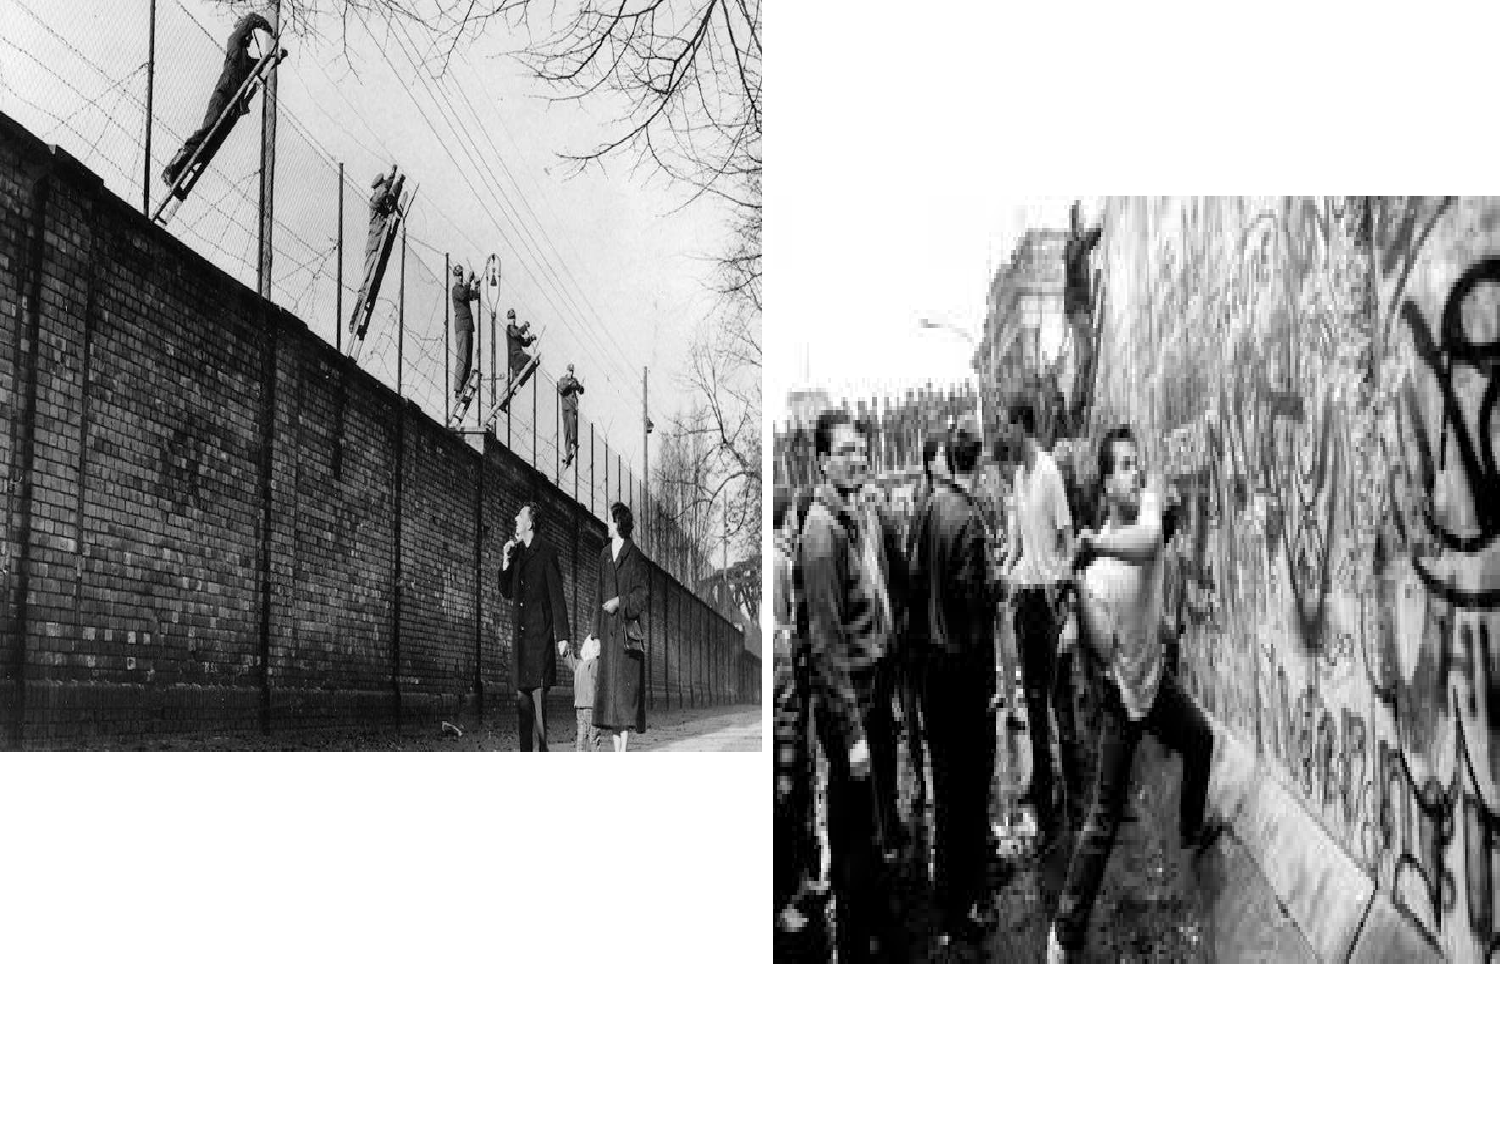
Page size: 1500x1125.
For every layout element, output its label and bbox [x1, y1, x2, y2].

picture [0, 0, 762, 752]
picture [773, 196, 1500, 965]
